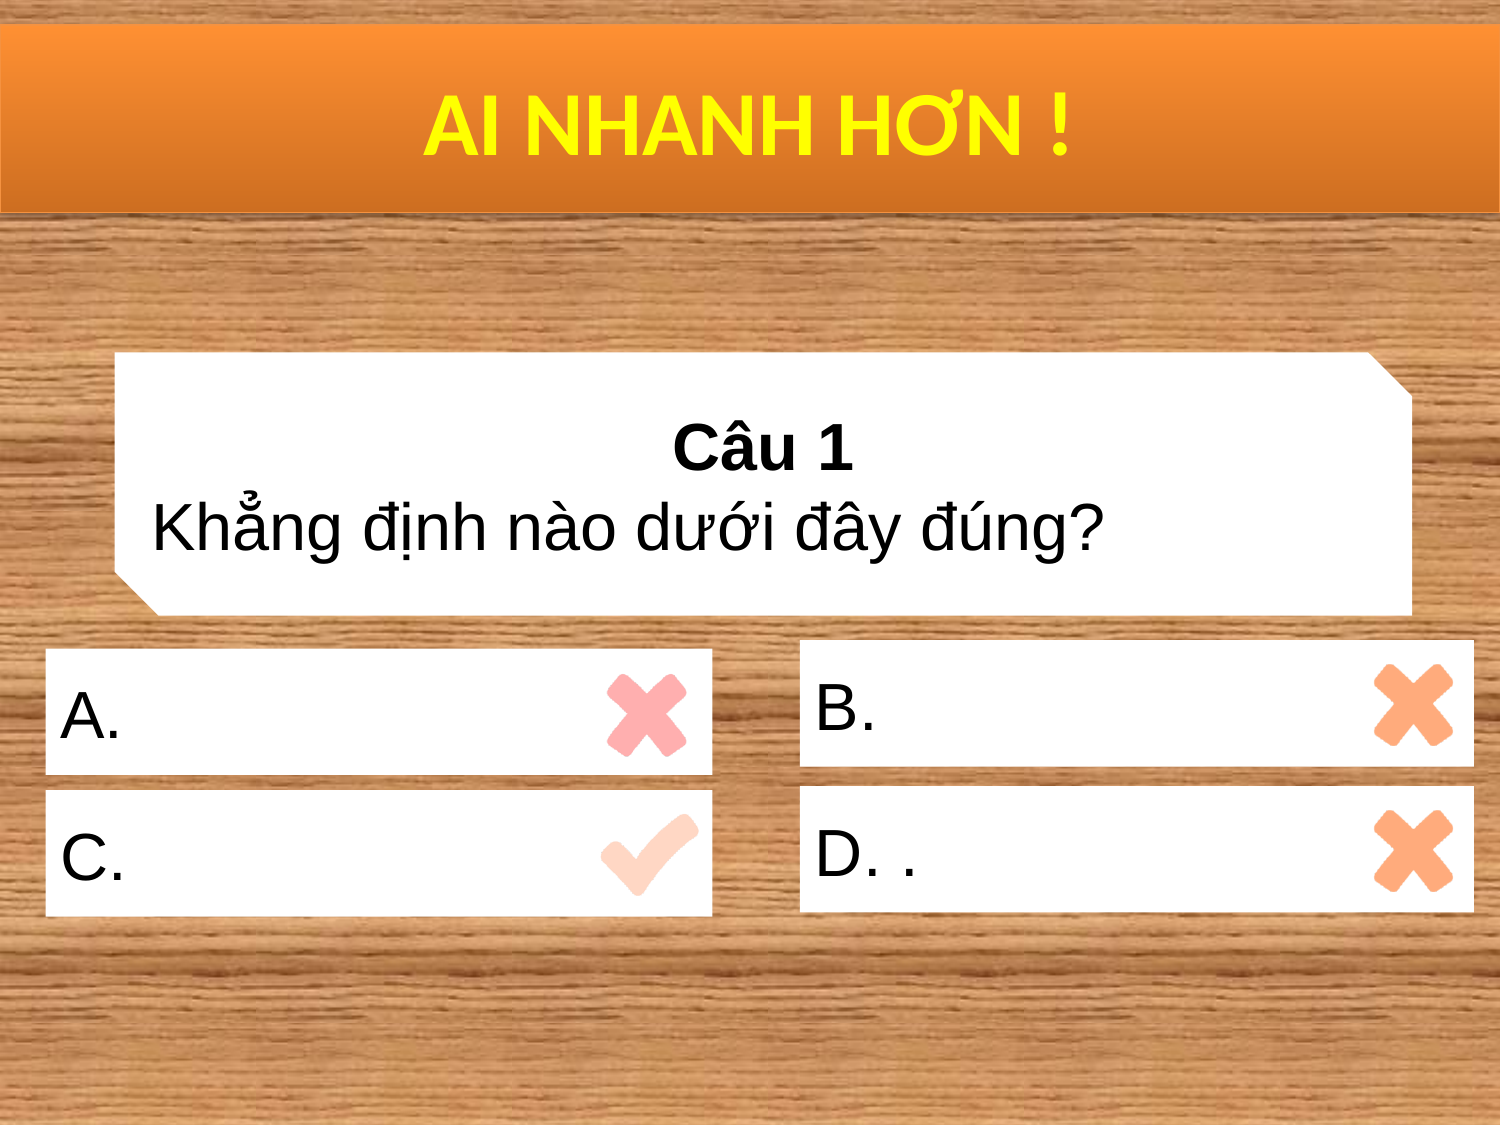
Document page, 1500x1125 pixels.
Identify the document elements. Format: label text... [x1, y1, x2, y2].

picture [0, 213, 1500, 1125]
text_box Câu 1 Khẳng định nào dưới đây đúng? [112, 350, 1415, 618]
picture [0, 0, 1500, 24]
title AI NHANH HƠN ! [0, 24, 1500, 213]
